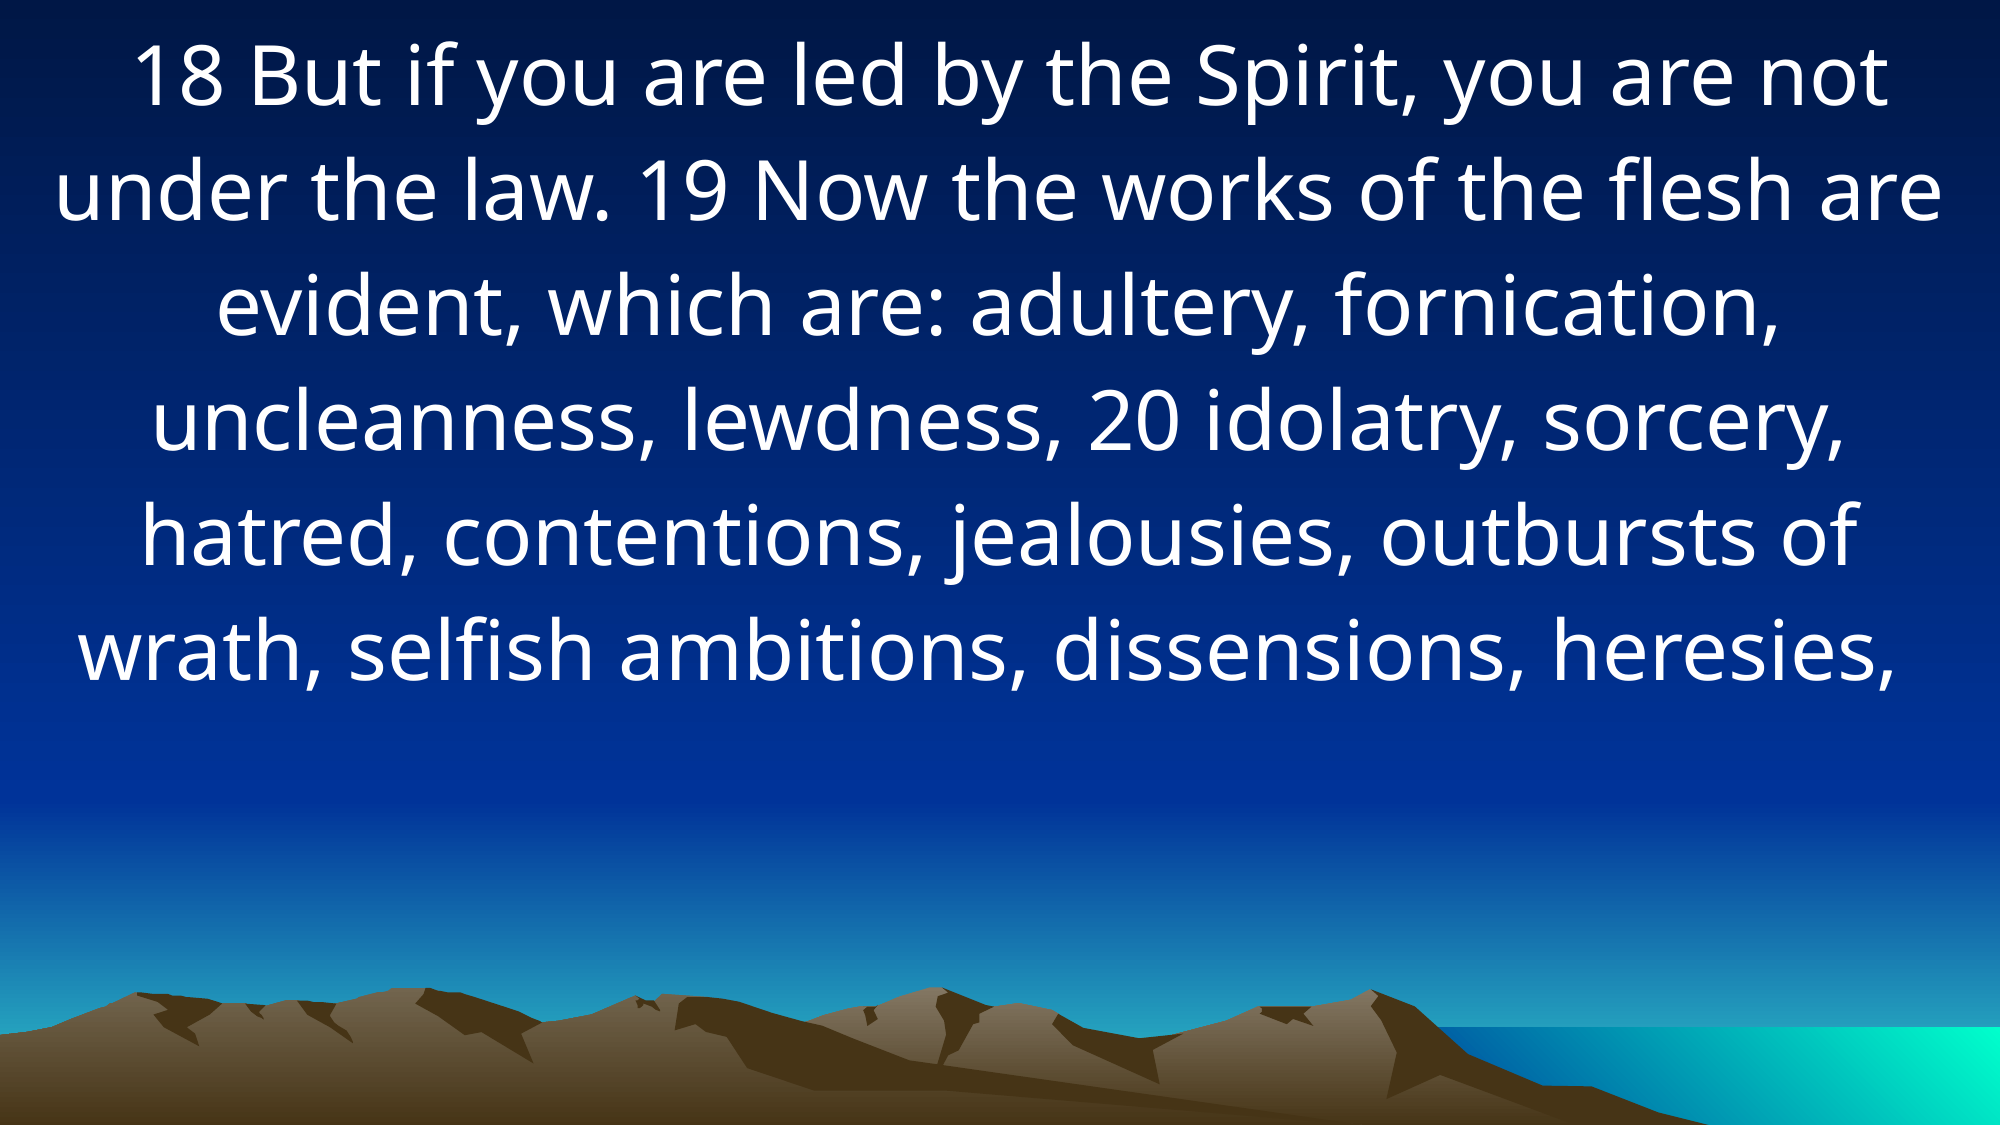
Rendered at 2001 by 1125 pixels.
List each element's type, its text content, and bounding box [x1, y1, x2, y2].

text_box 18 But if you are led by the Spirit, you are not under the law. 19 Now the works of the flesh are evident, which are: adultery, fornication, uncleanness, lewdness, 20 idolatry, sorcery, hatred, contentions, jealousies, outbursts of wrath, selfish ambitions, dissensions, heresies, [12, 0, 1988, 825]
